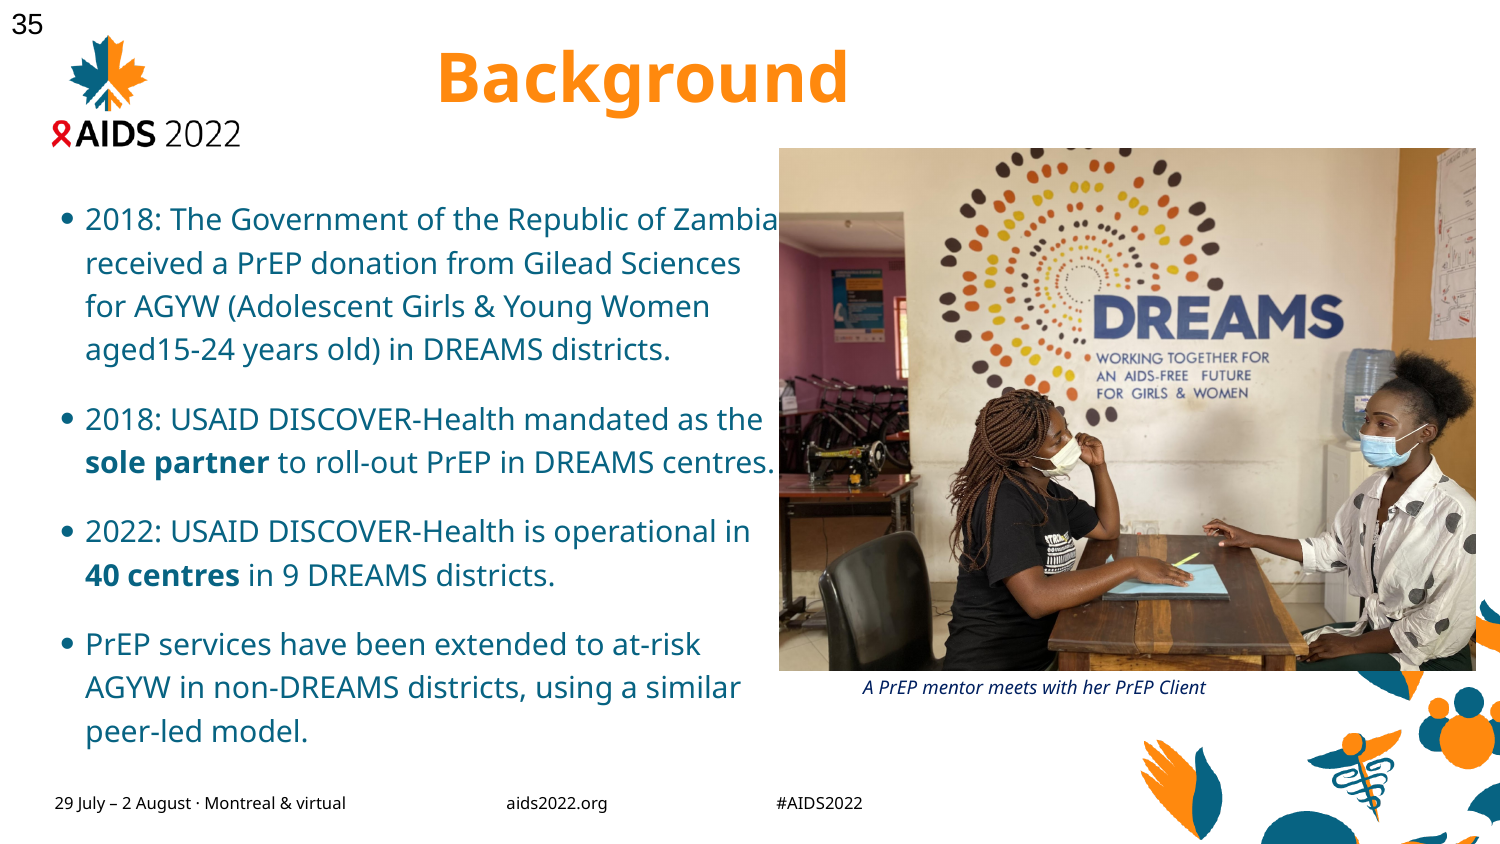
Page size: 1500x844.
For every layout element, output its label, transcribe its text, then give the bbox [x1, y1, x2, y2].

text_box A PrEP mentor meets with her PrEP Client [851, 679, 1330, 705]
slide_number 35 [0, 0, 370, 370]
list 2018: The Government of the Republic of Zambia received a PrEP donation from Gilead Sciences for AGYW (Adolescent Girls & Young Women aged15-24 years old) in DREAMS districts. 2018: USAID DISCOVER-Health mandated as the sole partner to roll-out PrEP in DREAMS centres. 2022: USAID DISCOVER-Health is operational in 40 centres in 9 DREAMS districts. PrEP services have been extended to at-risk AGYW in non-DREAMS districts, using a similar peer-led model. [60, 193, 782, 762]
picture [779, 148, 1500, 844]
title Background [435, 42, 1375, 194]
